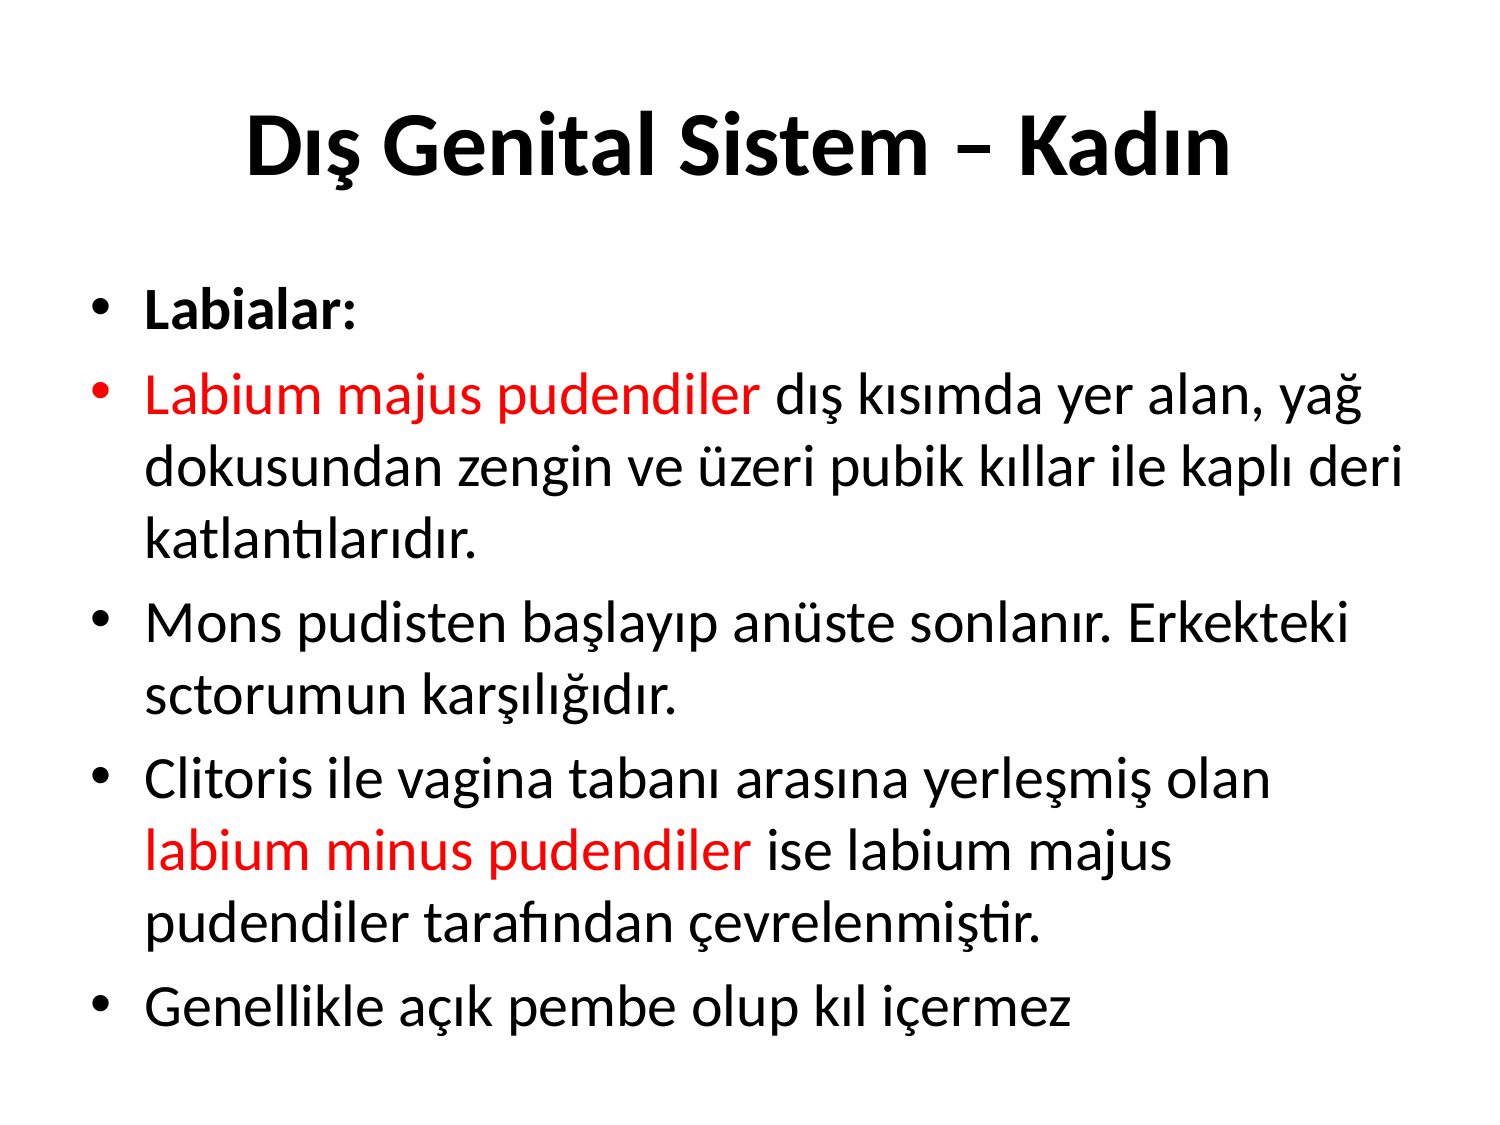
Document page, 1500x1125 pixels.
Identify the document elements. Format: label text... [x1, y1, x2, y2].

title Dış Genital Sistem – Kadın [75, 45, 1425, 233]
list Labialar: Labium majus pudendiler dış kısımda yer alan, yağ dokusundan zengin ve üzeri pubik kıllar ile kaplı deri katlantılarıdır. Mons pudisten başlayıp anüste sonlanır. Erkekteki sctorumun karşılığıdır. Clitoris ile vagina tabanı arasına yerleşmiş olan labium minus pudendiler ise labium majus pudendiler tarafından çevrelenmiştir. Genellikle açık pembe olup kıl içermez [75, 262, 1425, 1047]
